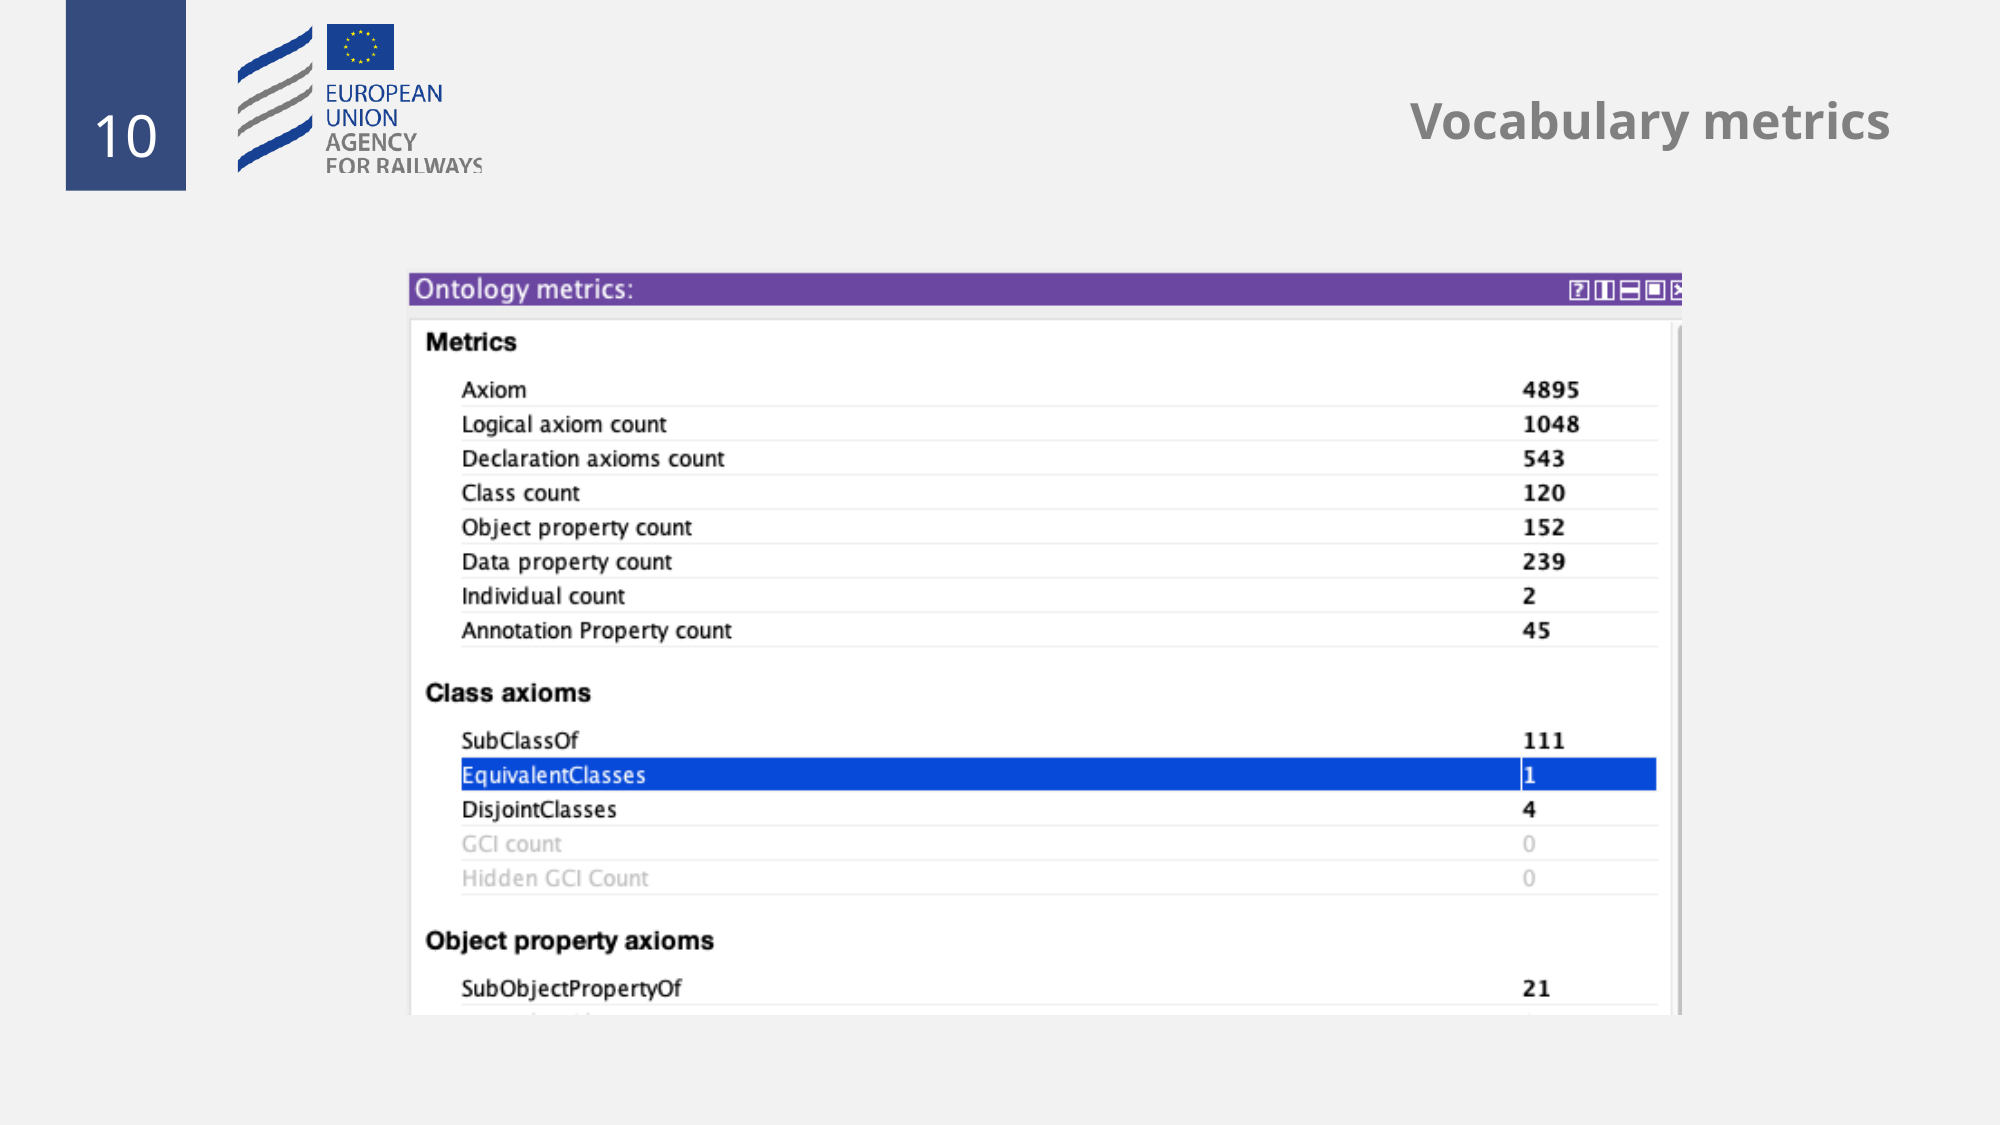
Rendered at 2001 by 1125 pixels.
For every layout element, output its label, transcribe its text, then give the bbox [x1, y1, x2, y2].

picture [406, 268, 1682, 1016]
title Vocabulary metrics [181, 67, 1907, 179]
